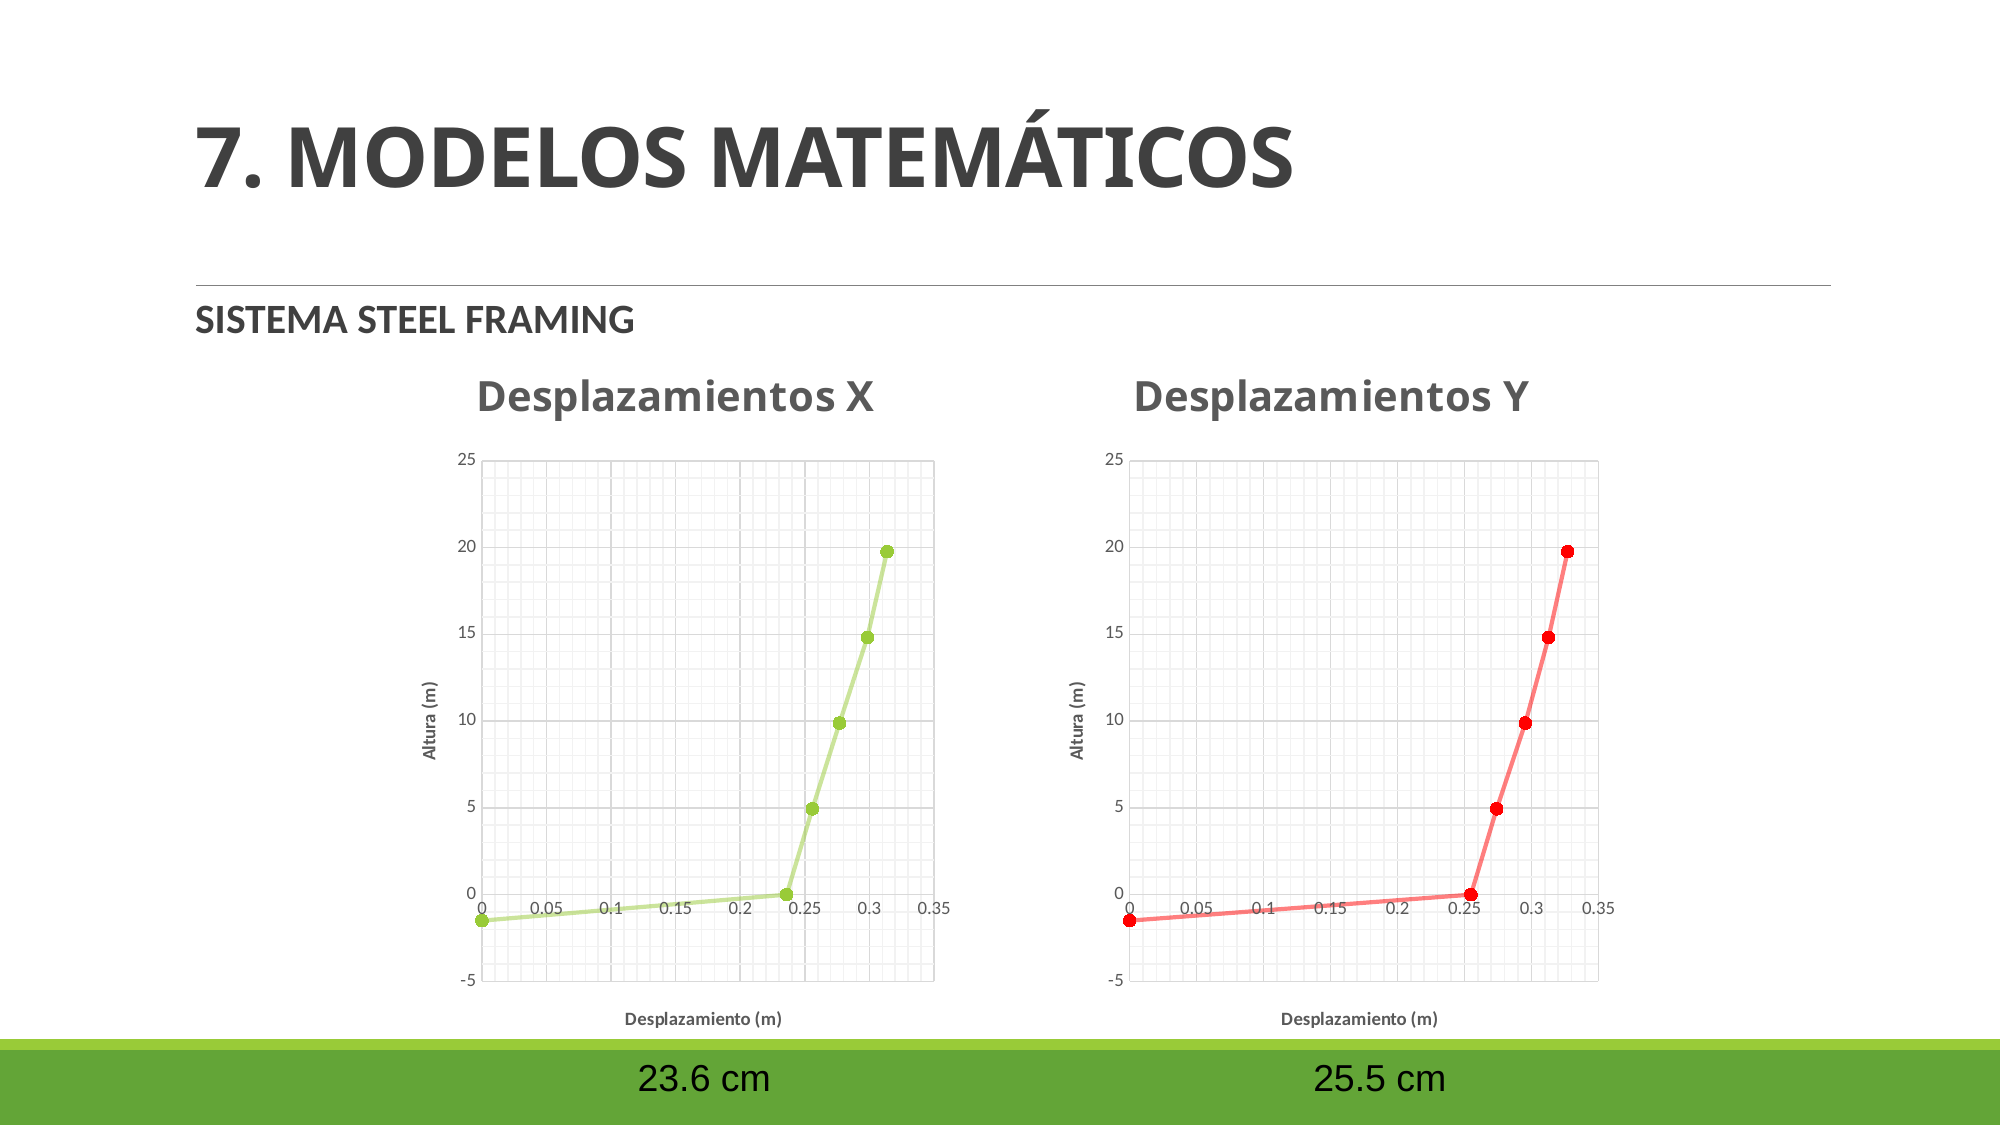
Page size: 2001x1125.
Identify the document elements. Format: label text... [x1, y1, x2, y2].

title 7. MODELOS MATEMÁTICOS [180, 47, 1830, 213]
text_box 23.6 cm [622, 1069, 797, 1107]
chart [388, 330, 963, 1061]
list SISTEMA STEEL FRAMING [180, 284, 1894, 945]
text_box 25.5 cm [1298, 1069, 1462, 1107]
chart [1035, 330, 1628, 1061]
